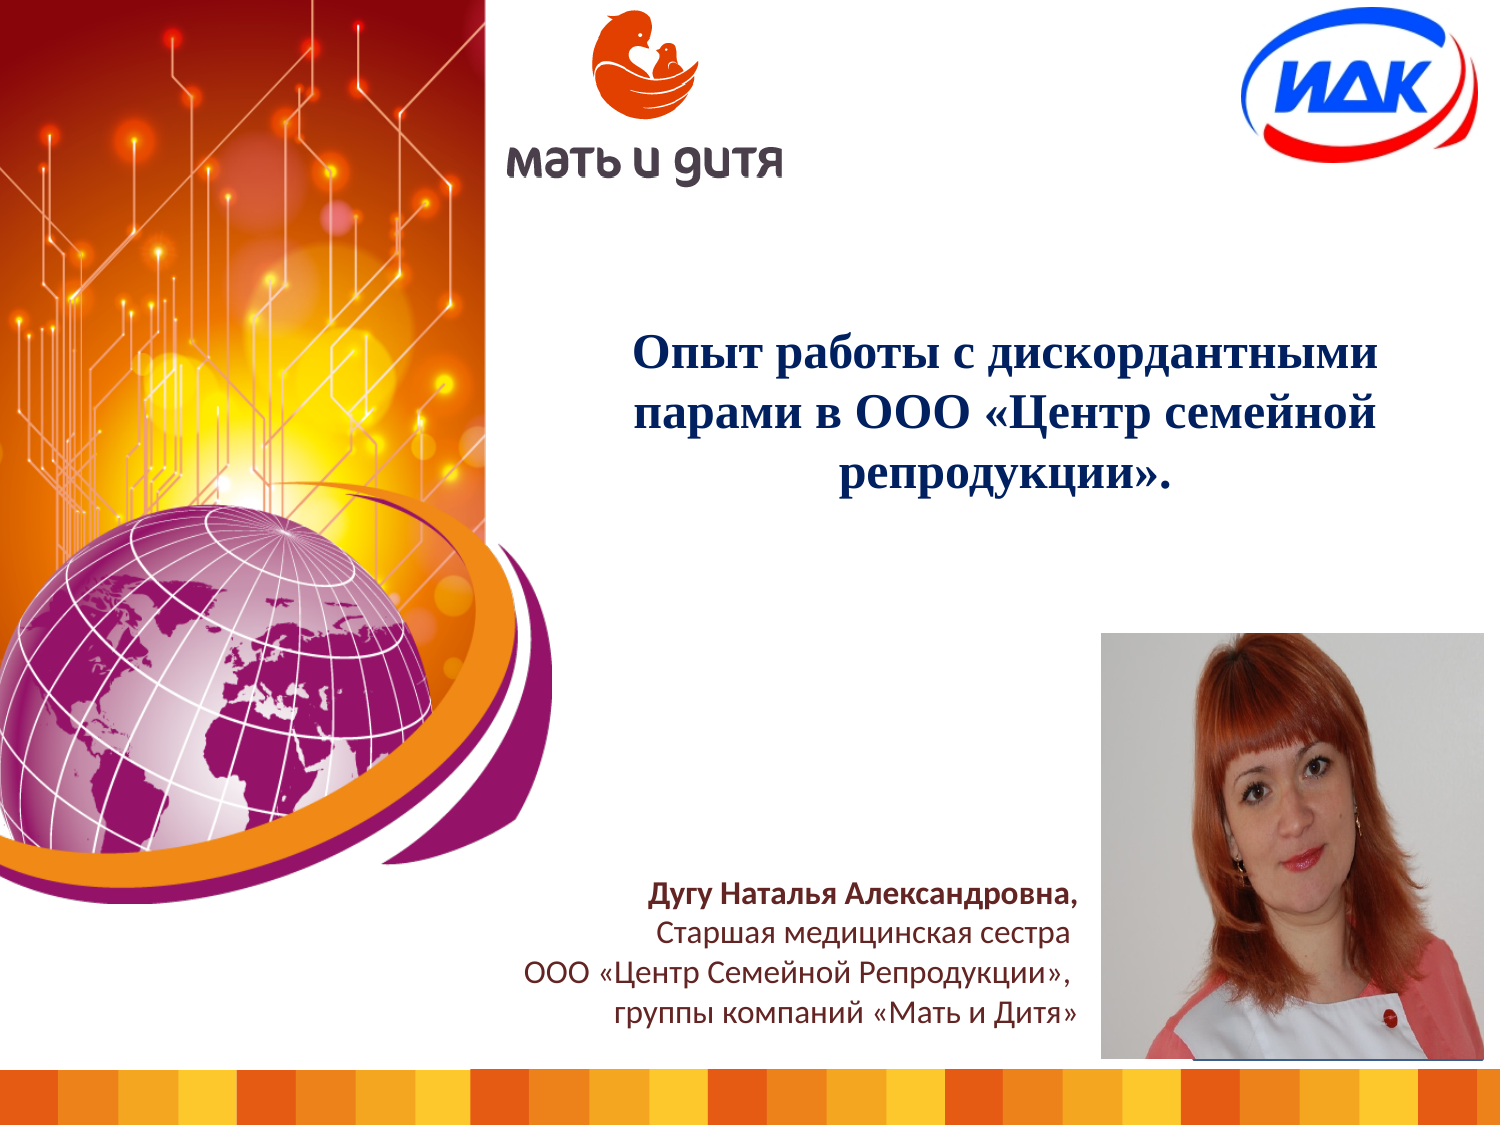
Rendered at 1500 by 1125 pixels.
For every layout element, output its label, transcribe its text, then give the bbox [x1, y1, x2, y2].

picture [1241, 7, 1478, 163]
title Опыт работы с дискордантными парами в ООО «Центр семейной репродукции». [537, 219, 1473, 538]
picture [0, 1069, 1500, 1125]
picture [0, 0, 799, 904]
picture [1101, 633, 1484, 1059]
text_box Дугу Наталья Александровна, Старшая медицинская сестра ООО «Центр Семейной Репродукции», группы компаний «Мать и Дитя» [150, 864, 1093, 1077]
